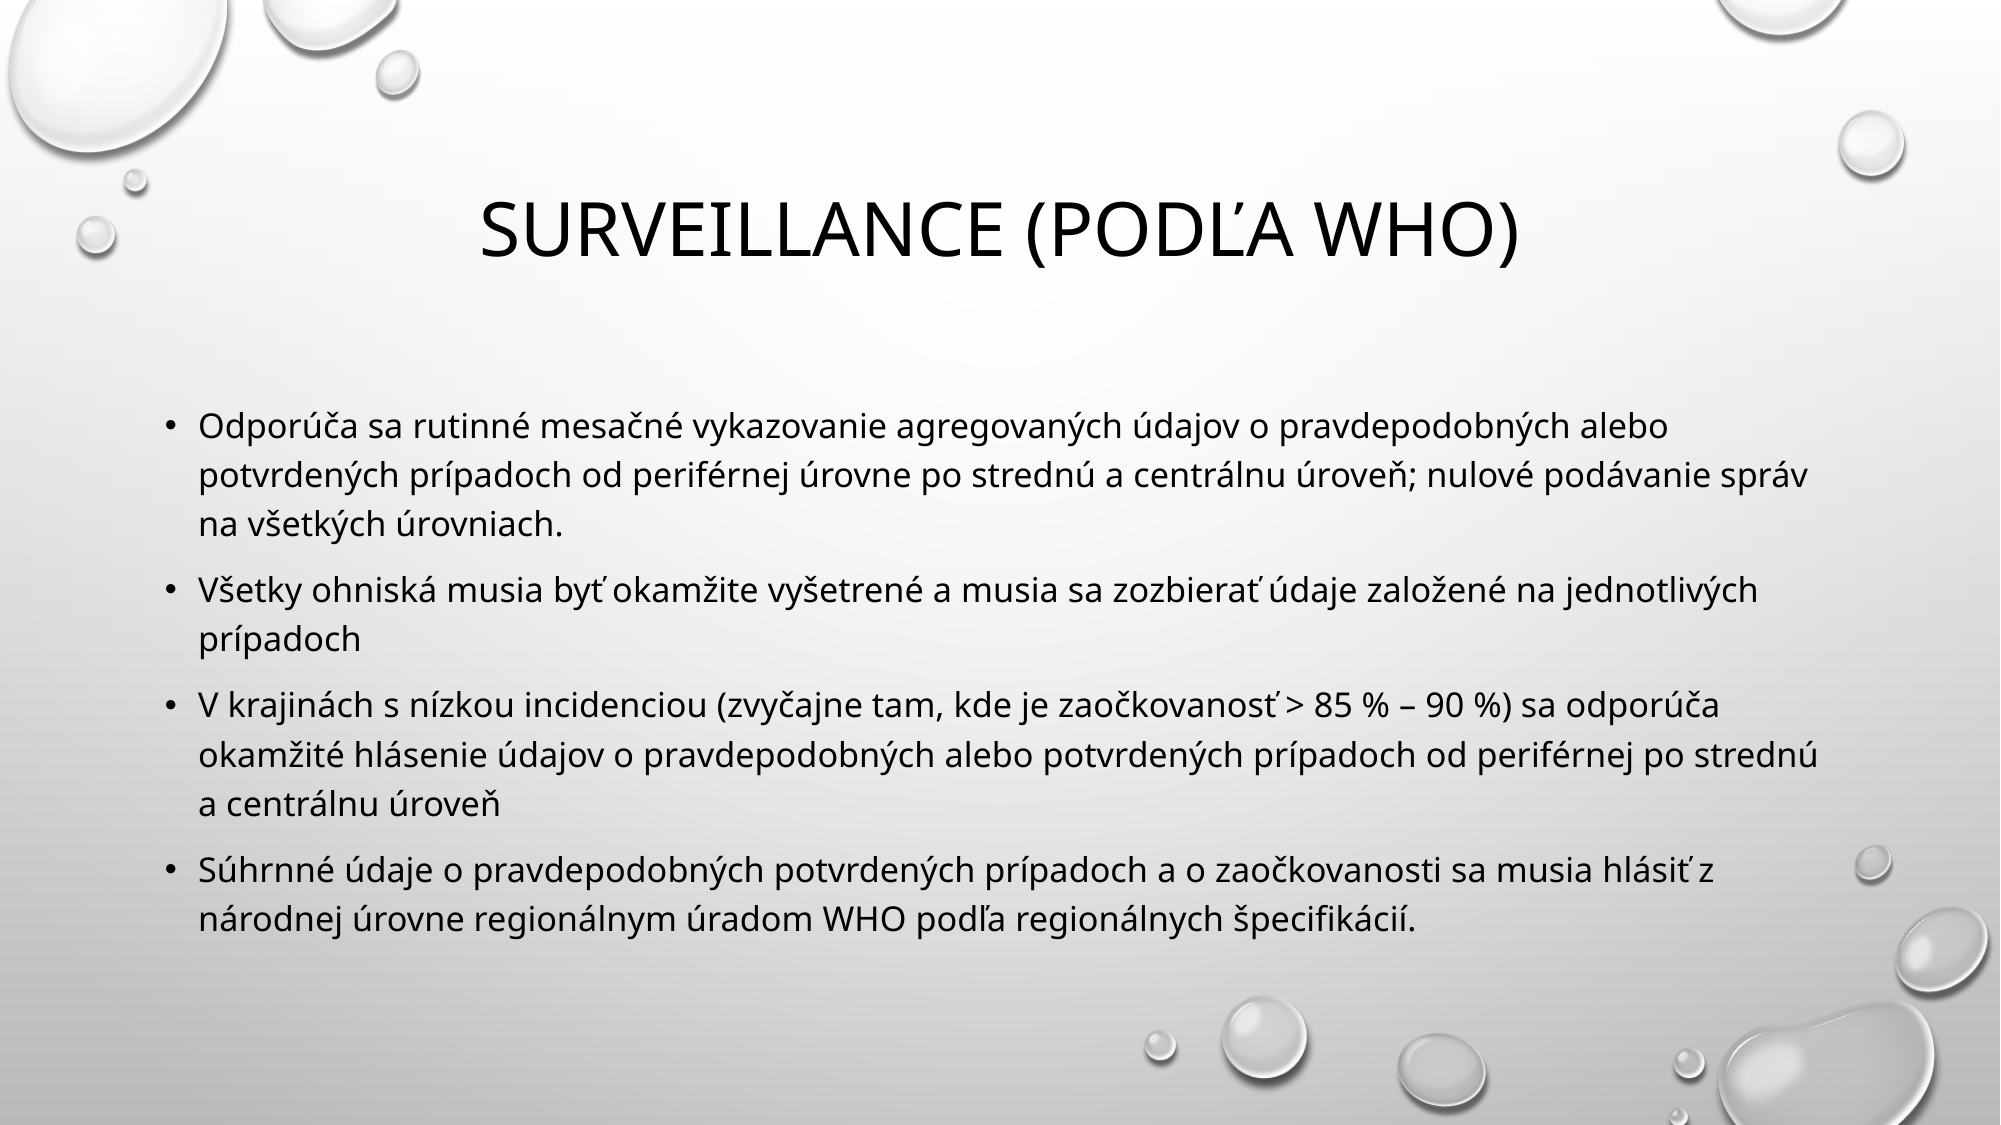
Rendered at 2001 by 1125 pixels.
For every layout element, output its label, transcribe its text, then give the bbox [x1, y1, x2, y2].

list Odporúča sa rutinné mesačné vykazovanie agregovaných údajov o pravdepodobných alebo potvrdených prípadoch od periférnej úrovne po strednú a centrálnu úroveň; nulové podávanie správ na všetkých úrovniach. Všetky ohniská musia byť okamžite vyšetrené a musia sa zozbierať údaje založené na jednotlivých prípadoch V krajinách s nízkou incidenciou (zvyčajne tam, kde je zaočkovanosť > 85 % – 90 %) sa odporúča okamžité hlásenie údajov o pravdepodobných alebo potvrdených prípadoch od periférnej po strednú a centrálnu úroveň Súhrnné údaje o pravdepodobných potvrdených prípadoch a o zaočkovanosti sa musia hlásiť z národnej úrovne regionálnym úradom WHO podľa regionálnych špecifikácií. [149, 388, 1850, 950]
picture [0, 0, 2000, 1125]
title Surveillance (podľa WHO) [149, 101, 1851, 364]
